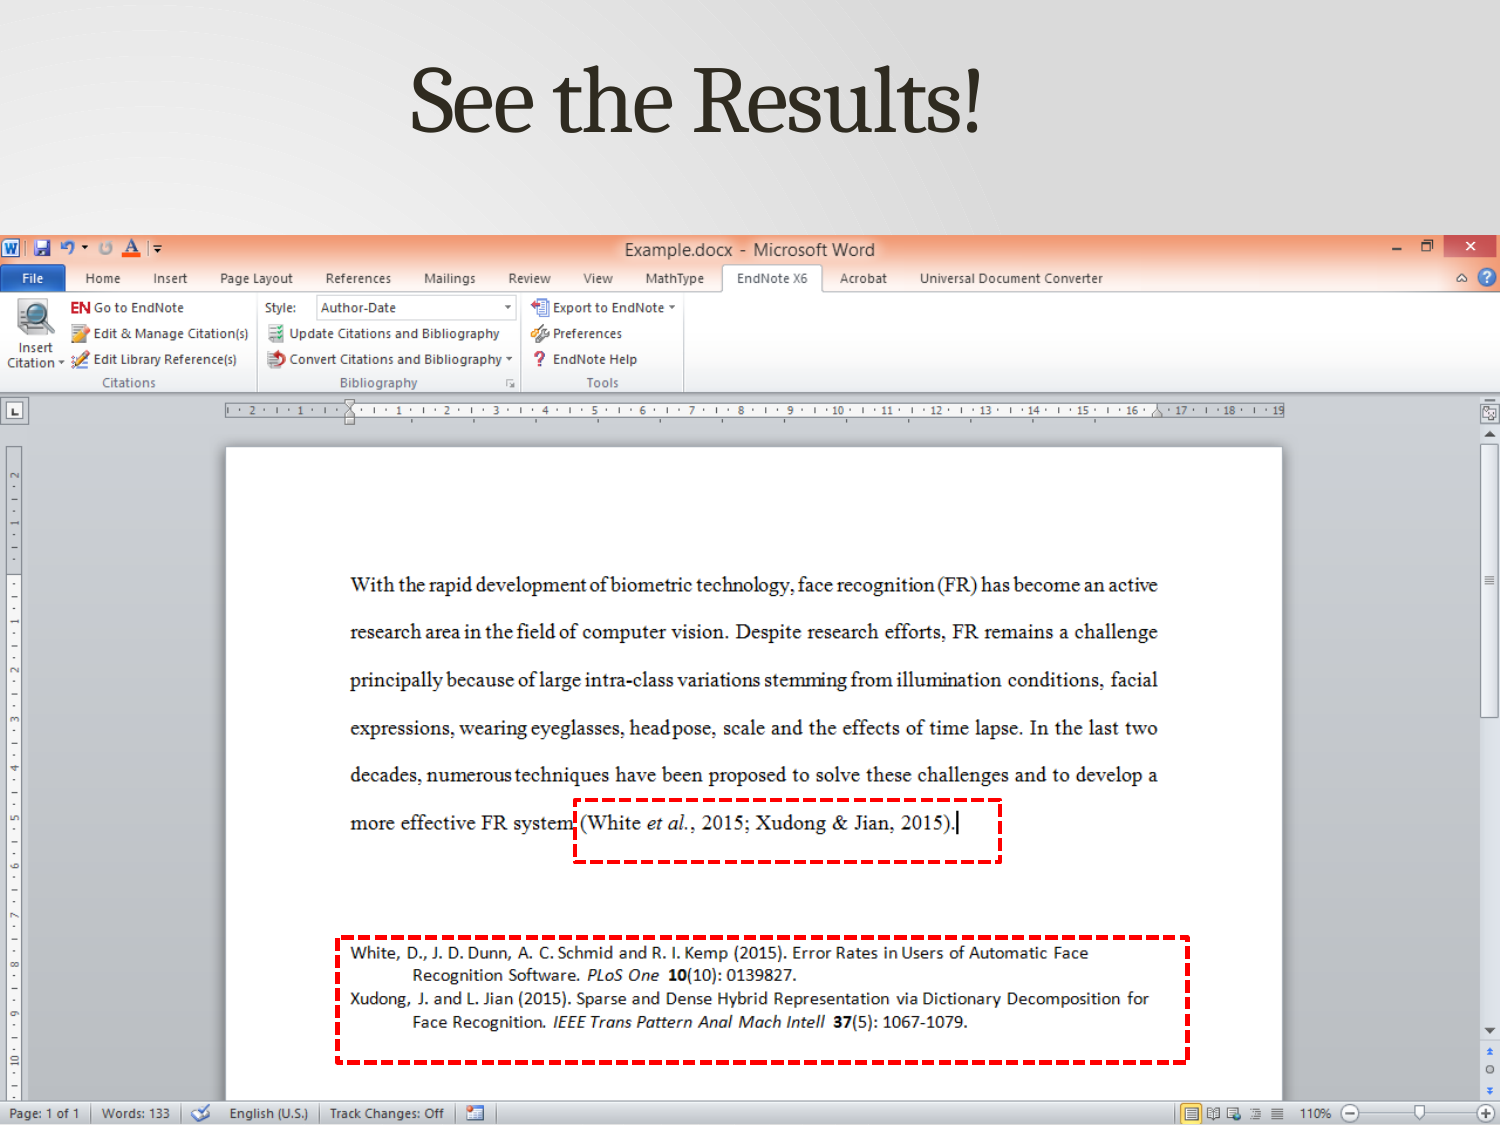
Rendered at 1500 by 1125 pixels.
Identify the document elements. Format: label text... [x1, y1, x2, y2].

picture [0, 234, 1500, 1124]
title See the Results! [75, 0, 1325, 188]
